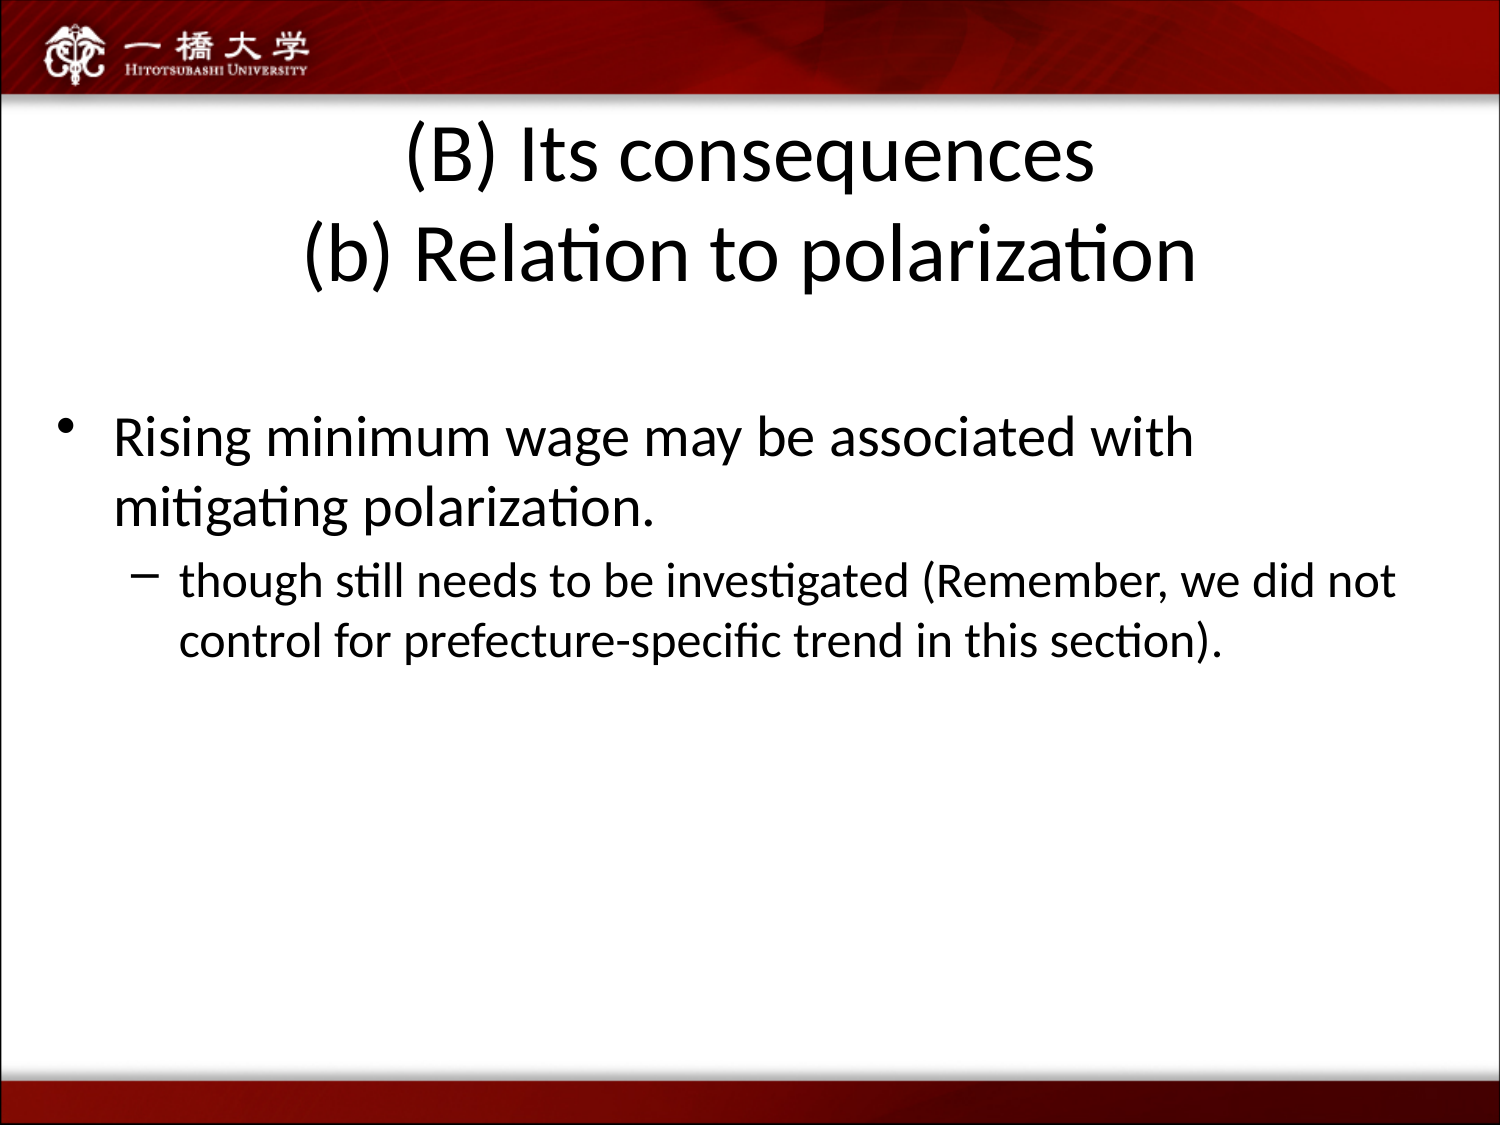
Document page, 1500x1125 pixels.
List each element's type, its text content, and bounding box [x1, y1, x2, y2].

list Rising minimum wage may be associated with mitigating polarization. though still needs to be investigated (Remember, we did not control for prefecture-specific trend in this section). [41, 308, 1459, 1005]
picture [0, 0, 1500, 1125]
title (B) Its consequences (b) Relation to polarization [41, 107, 1459, 290]
